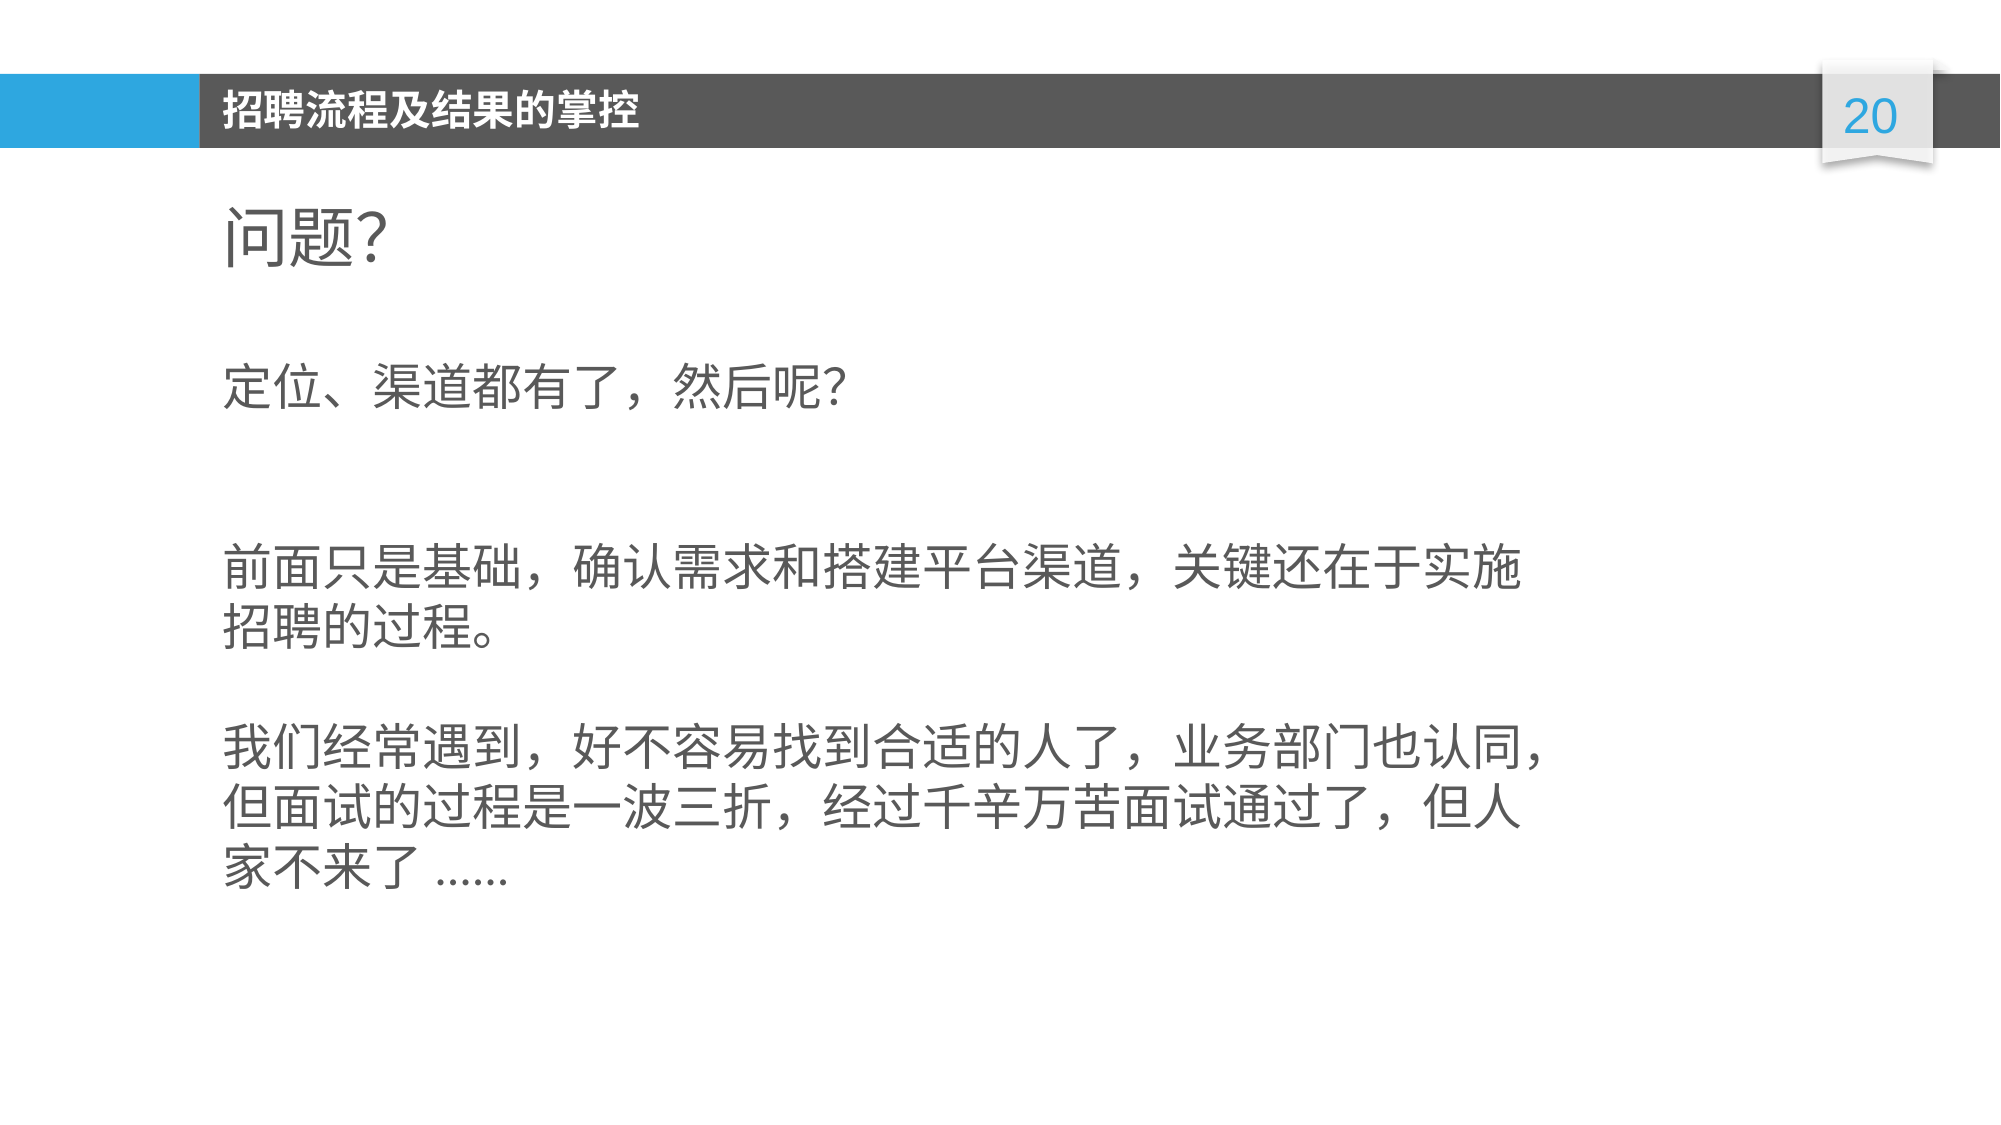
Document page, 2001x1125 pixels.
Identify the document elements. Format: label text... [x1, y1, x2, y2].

text_box 招聘流程及结果的掌控 [207, 76, 1004, 142]
text_box 问题？ 定位、渠道都有了，然后呢？ 前面只是基础，确认需求和搭建平台渠道，关键还在于实施招聘的过程。 我们经常遇到，好不容易找到合适的人了，业务部门也认同，但面试的过程是一波三折，经过千辛万苦面试通过了，但人家不来了...... [207, 188, 1561, 1009]
